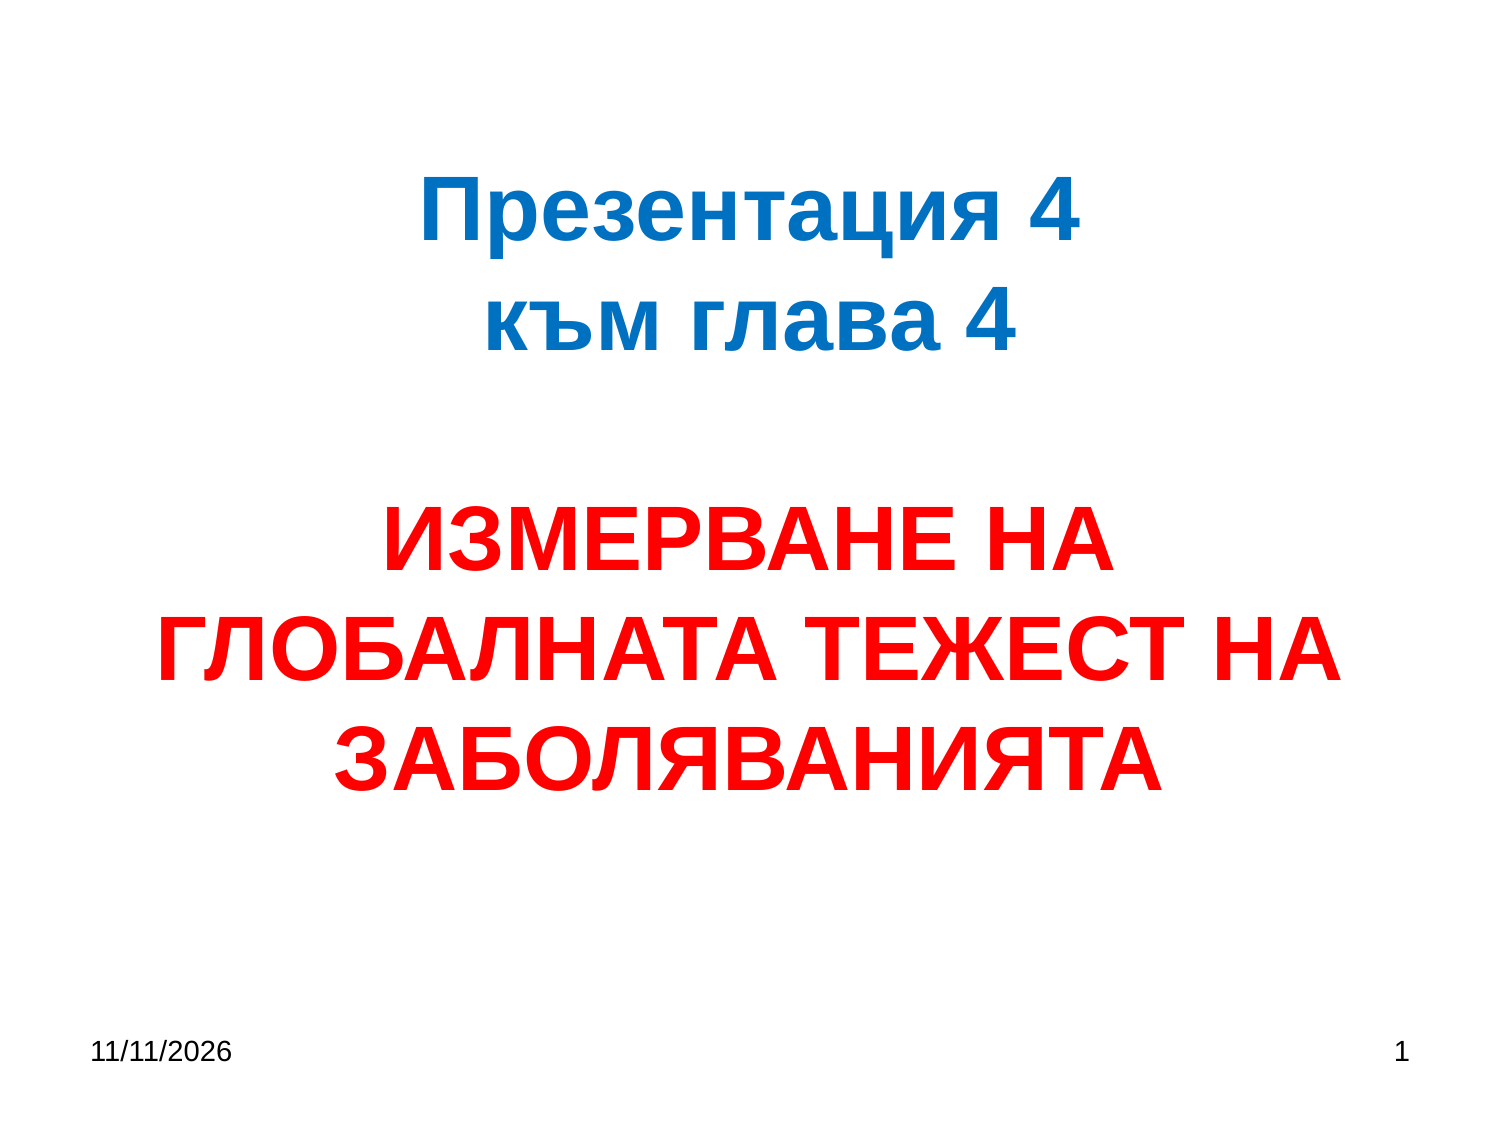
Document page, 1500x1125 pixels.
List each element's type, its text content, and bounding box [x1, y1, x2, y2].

slide_number 1 [1074, 1024, 1425, 1103]
title Презентация 4 към глава 4 ИЗМЕРВАНЕ НА ГЛОБАЛНАТА ТЕЖЕСТ НА ЗАБОЛЯВАНИЯТА [75, 45, 1425, 1024]
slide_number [75, 1024, 425, 1103]
